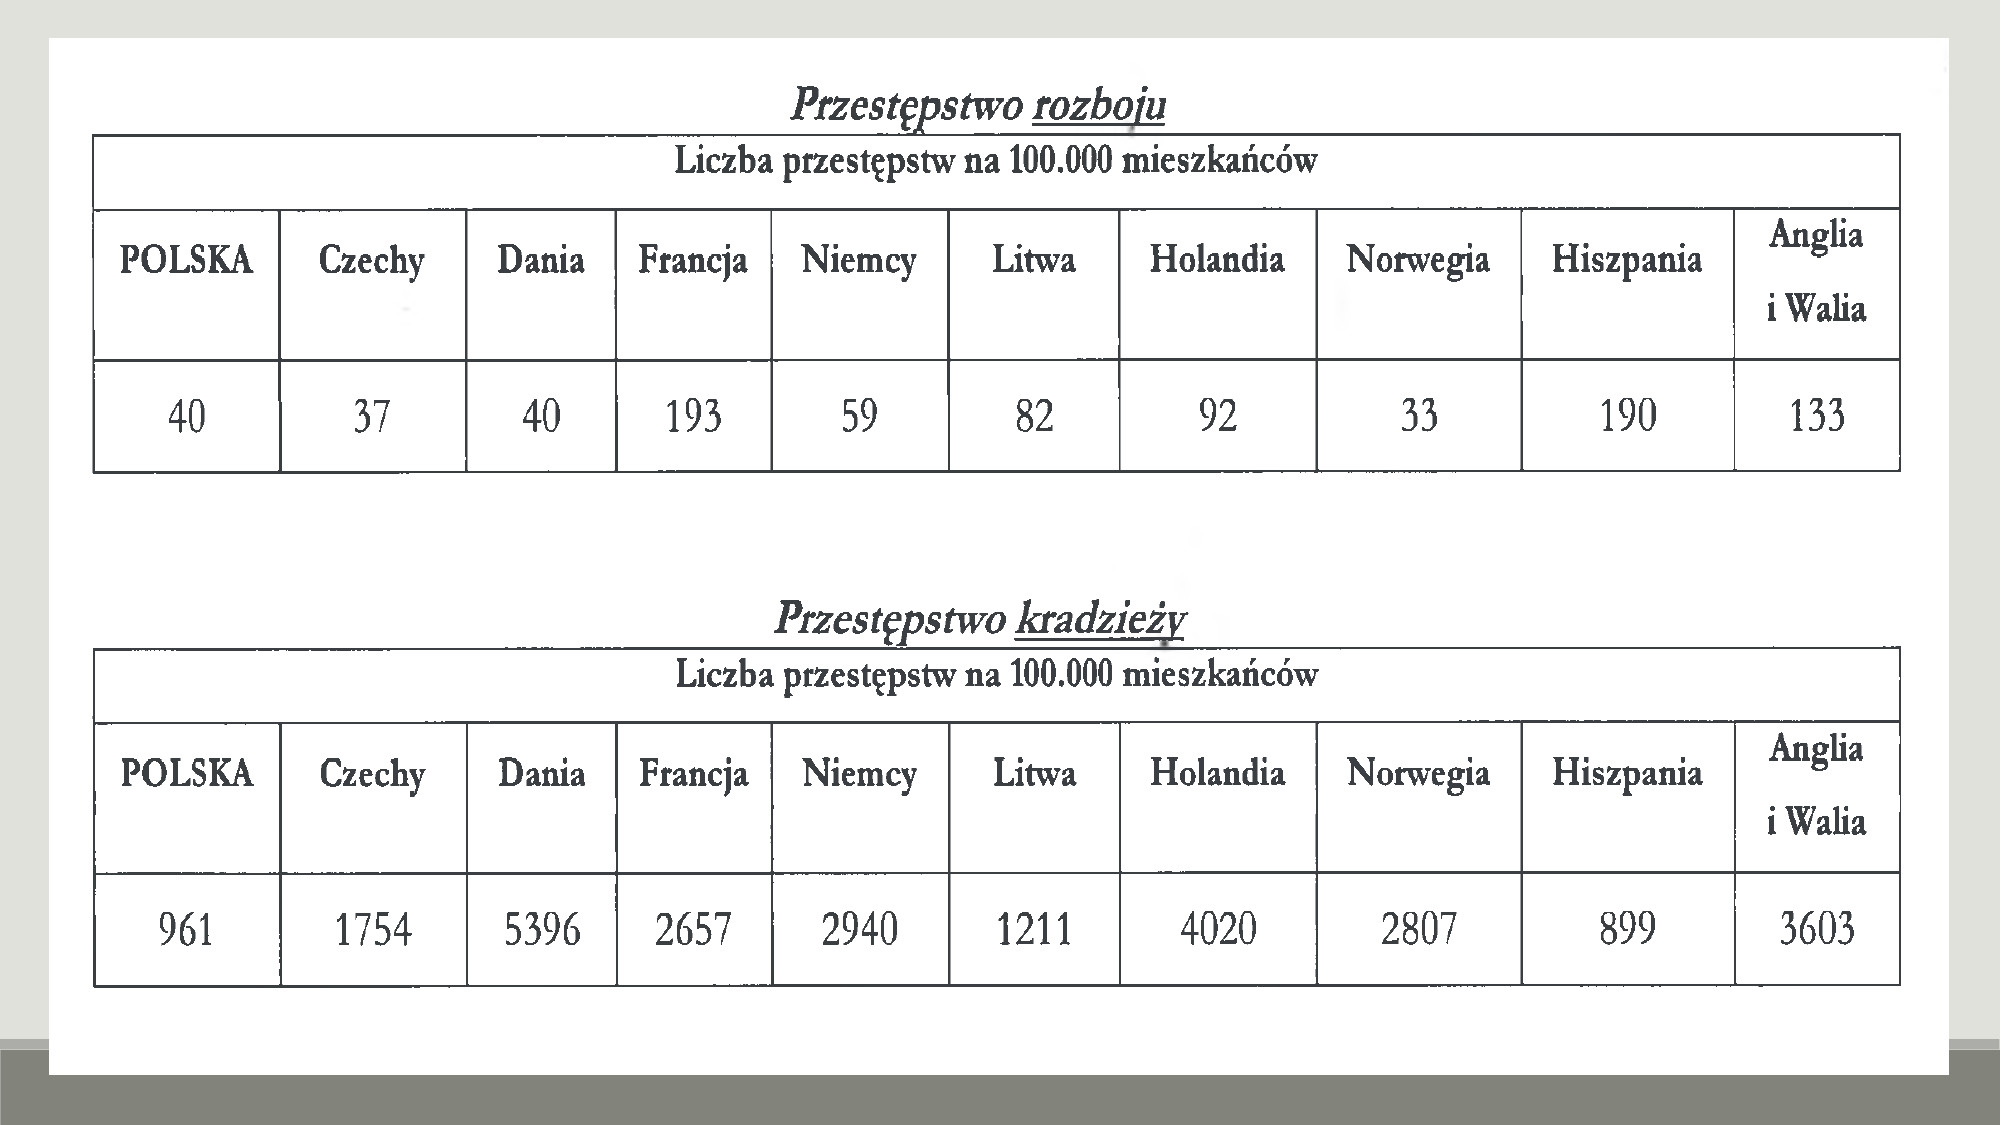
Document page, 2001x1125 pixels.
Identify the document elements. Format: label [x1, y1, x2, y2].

picture [48, 37, 1949, 1075]
